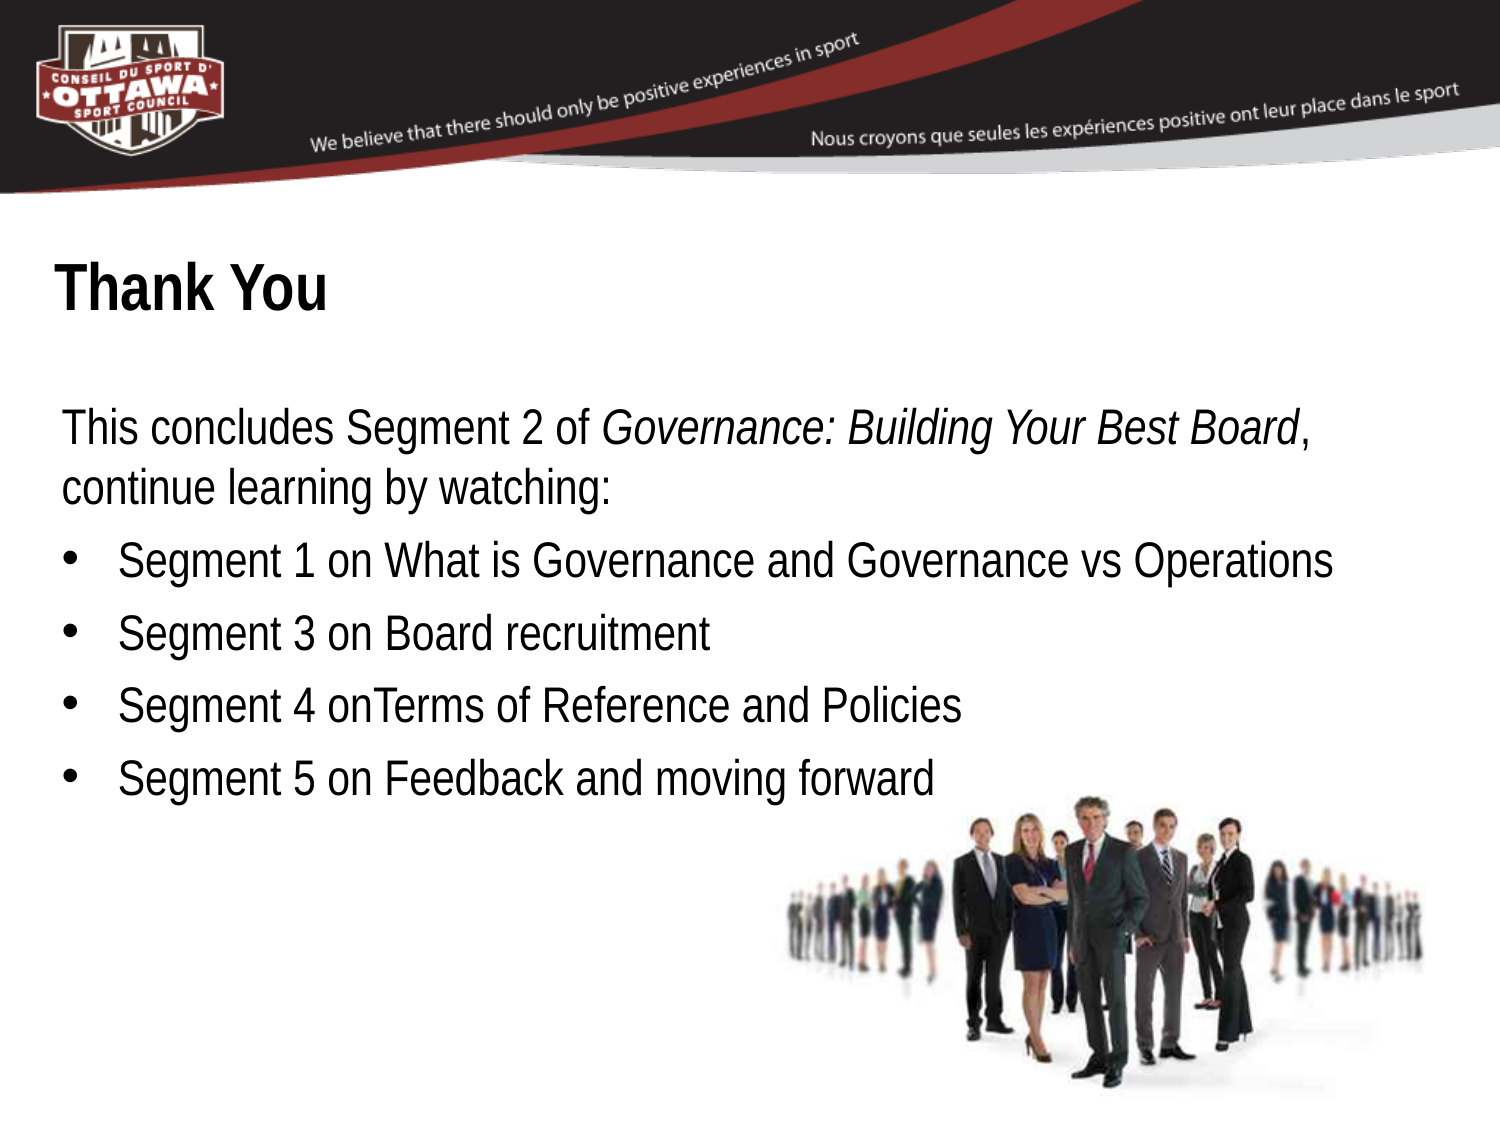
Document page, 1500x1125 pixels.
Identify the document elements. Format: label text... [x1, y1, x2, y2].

title Thank You [53, 243, 1405, 386]
list This concludes Segment 2 of Governance: Building Your Best Board, continue learning by watching: Segment 1 on What is Governance and Governance vs Operations Segment 3 on Board recruitment Segment 4 onTerms of Reference and Policies Segment 5 on Feedback and moving forward [53, 386, 1423, 1125]
picture [0, 0, 1500, 1125]
